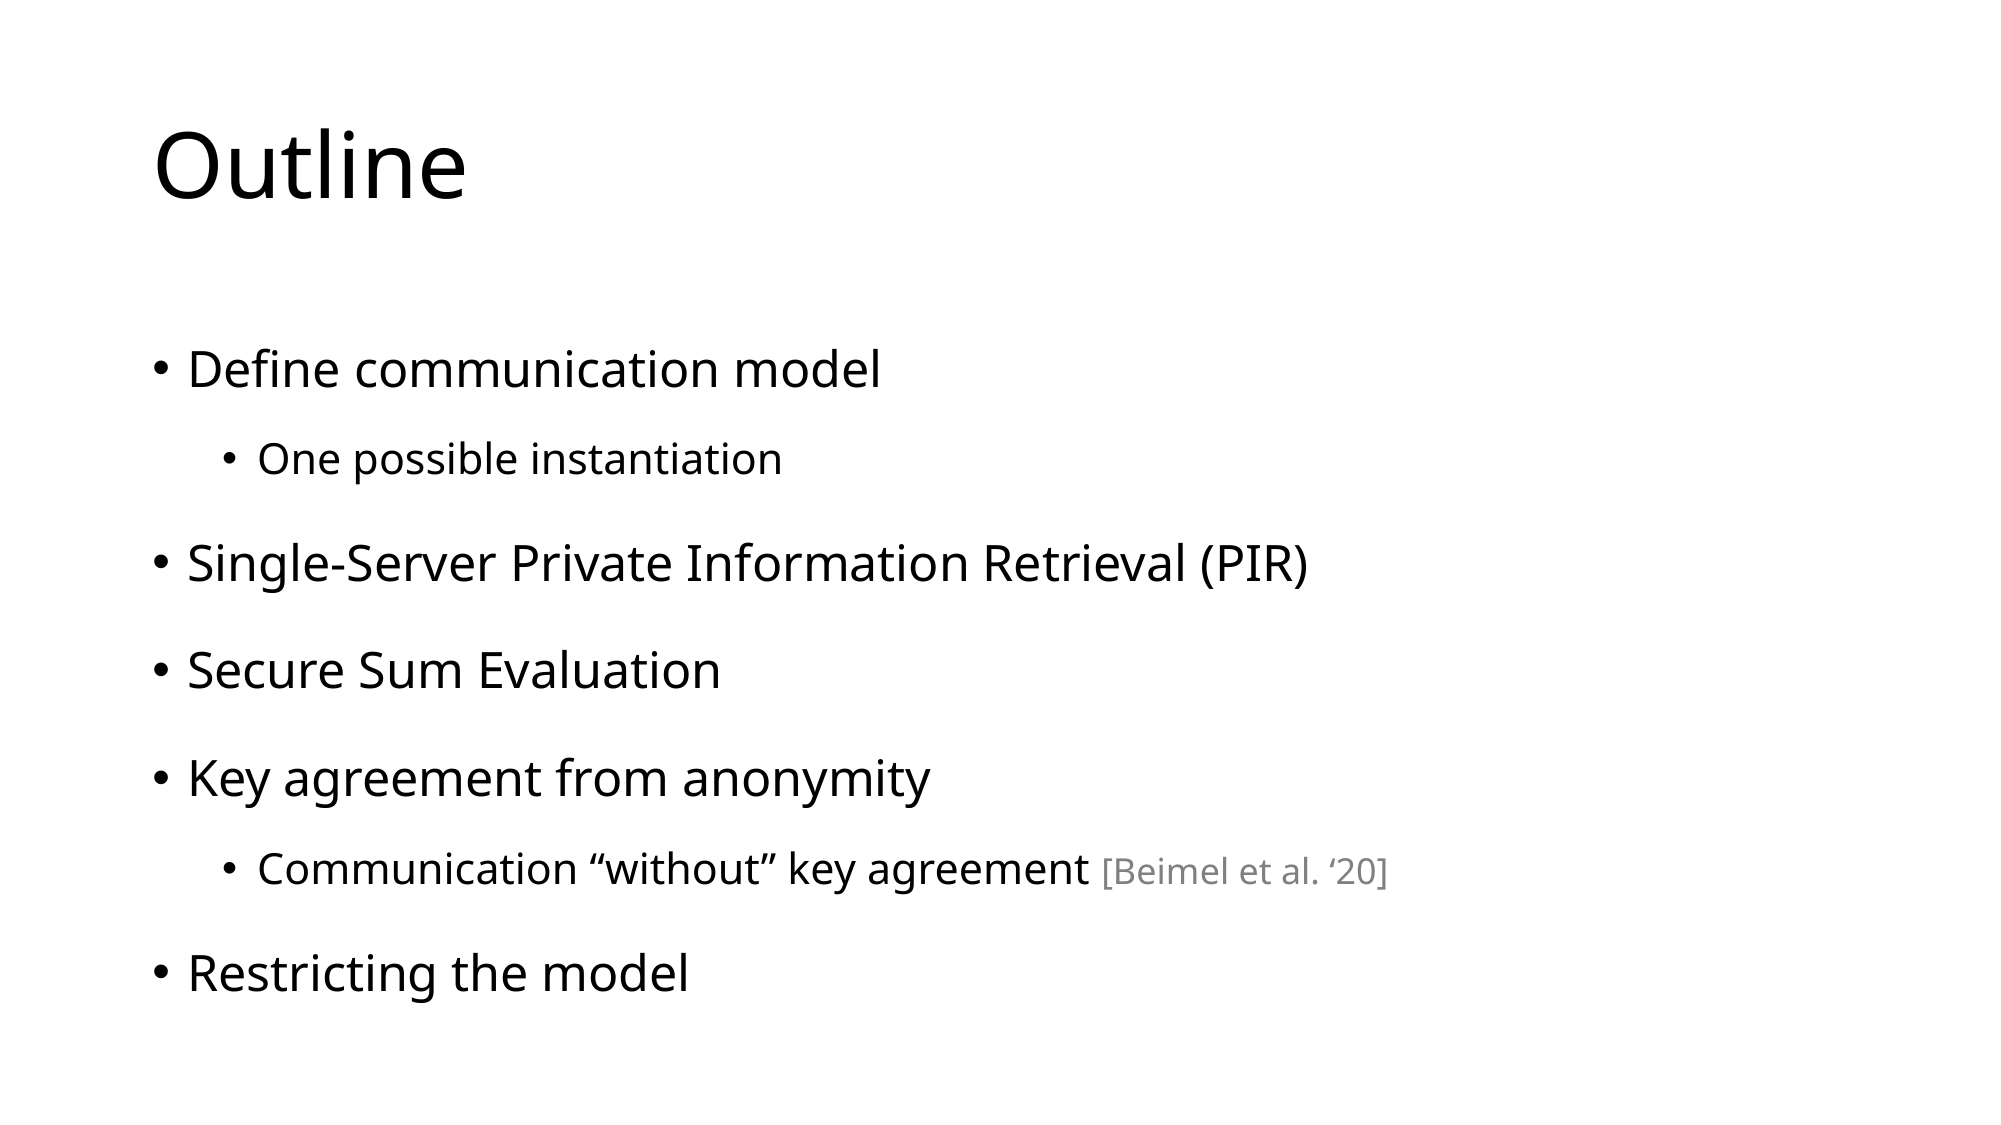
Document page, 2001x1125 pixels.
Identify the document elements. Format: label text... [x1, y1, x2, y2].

list Define communication model One possible instantiation Single-Server Private Information Retrieval (PIR) Secure Sum Evaluation Key agreement from anonymity Communication “without” key agreement [Beimel et al. ‘20] Restricting the model [137, 299, 1863, 1014]
title Outline [137, 59, 1863, 278]
